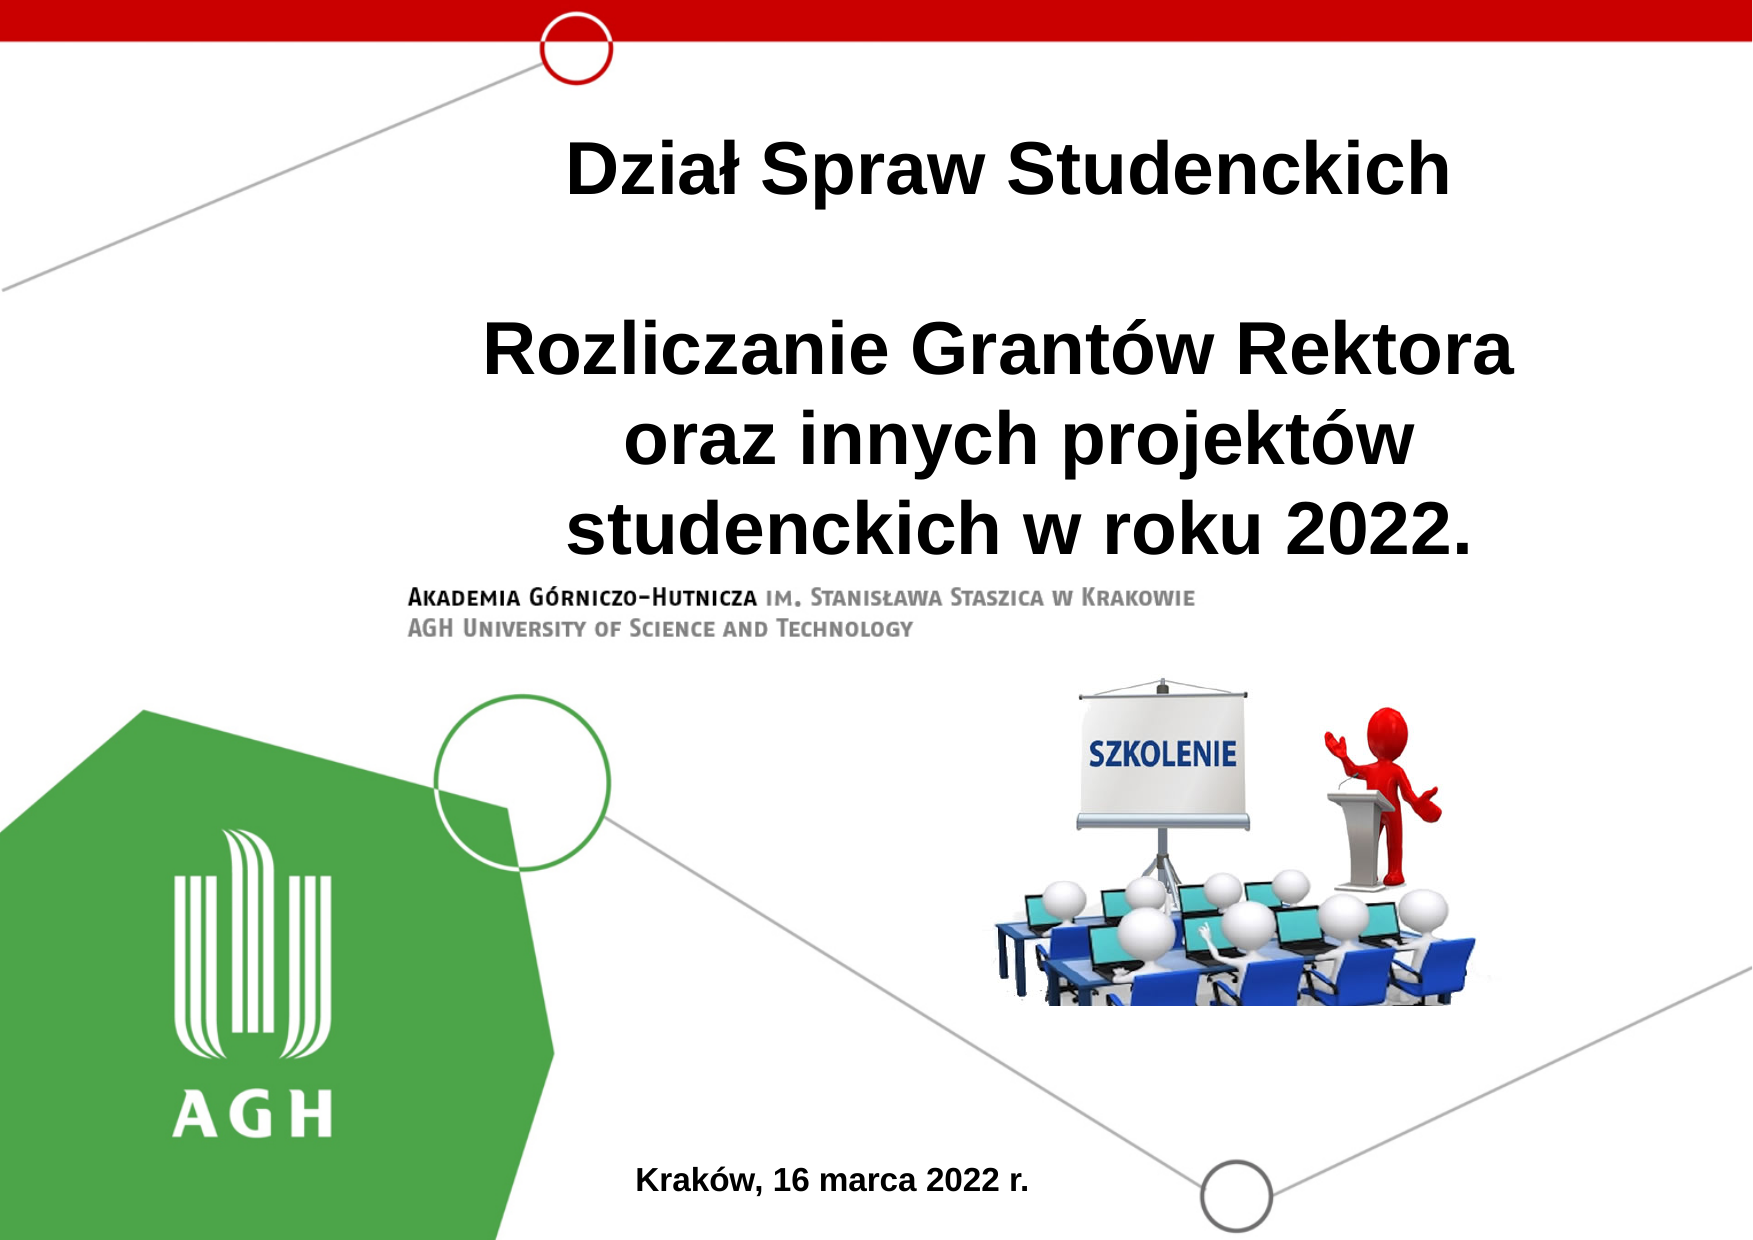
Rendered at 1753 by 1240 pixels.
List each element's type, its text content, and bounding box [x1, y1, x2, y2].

text_box Dział Spraw Studenckich Rozliczanie Grantów Rektora oraz innych projektów studenckich w roku 2022. [391, 111, 1648, 577]
picture [0, 0, 1753, 1240]
text_box Kraków, 16 marca 2022 r. [627, 1151, 1066, 1206]
